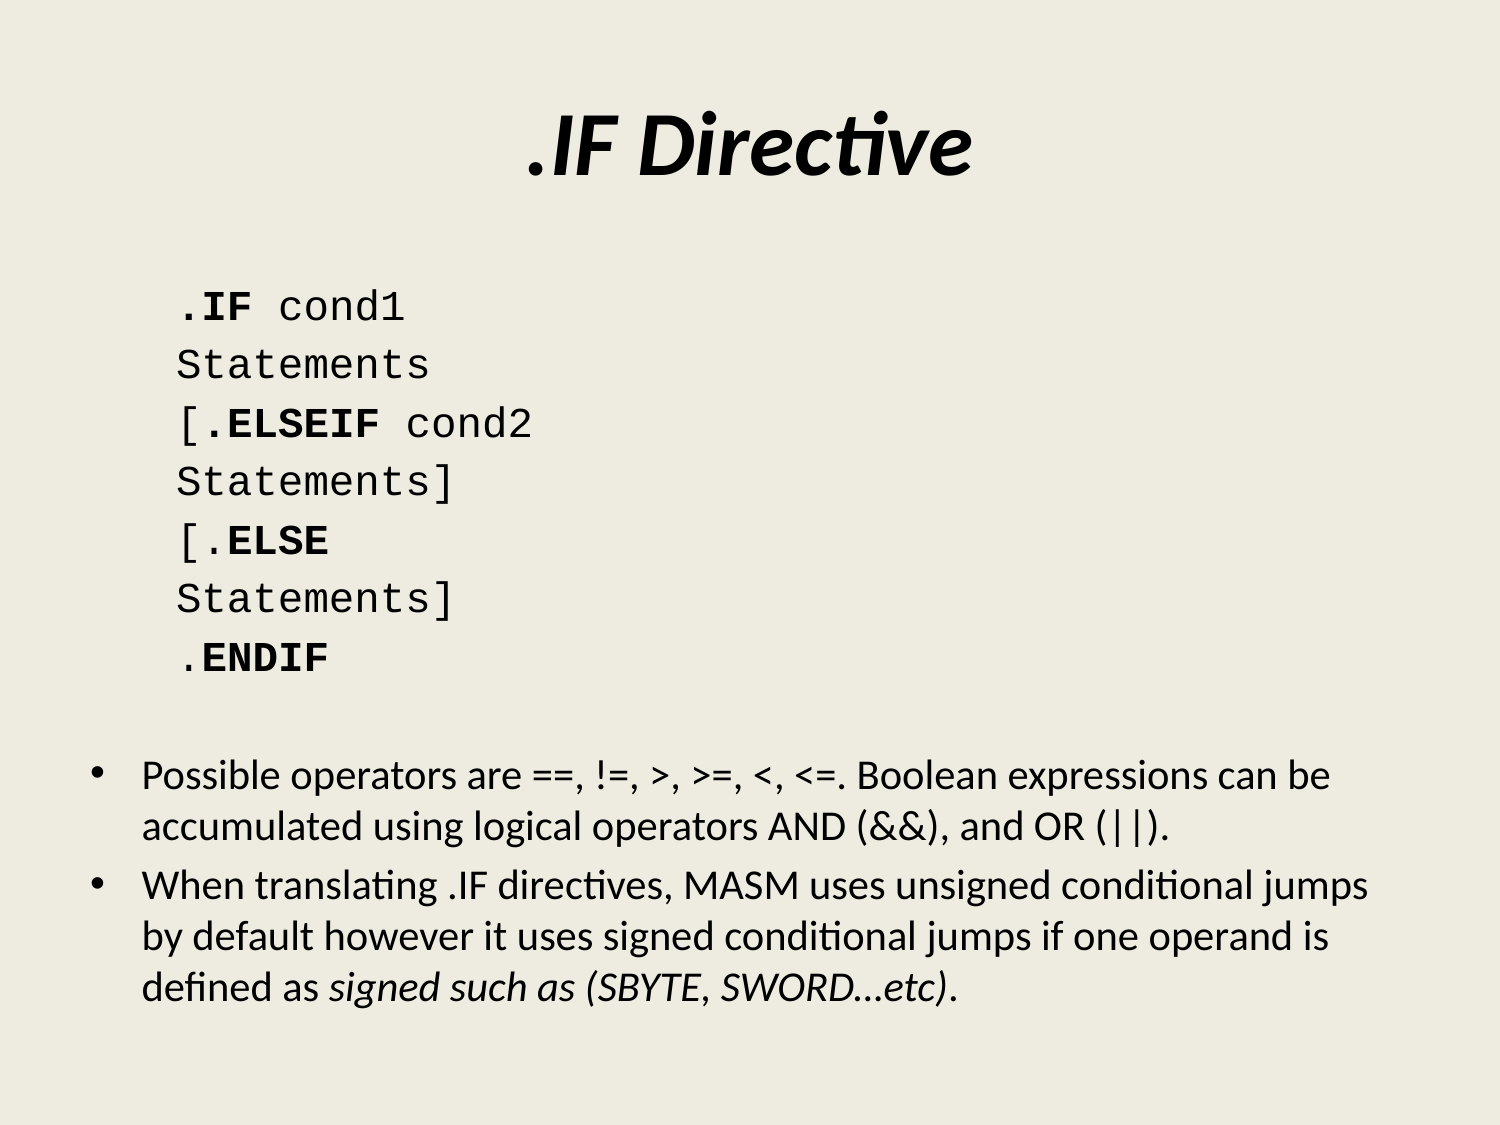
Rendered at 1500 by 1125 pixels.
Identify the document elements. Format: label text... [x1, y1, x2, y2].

title .IF Directive [75, 45, 1425, 233]
list .IF cond1 Statements [.ELSEIF cond2 Statements] [.ELSE Statements] .ENDIF Possible operators are ==, !=, >, >=, <, <=. Boolean expressions can be accumulated using logical operators AND (&&), and OR (||). When translating .IF directives, MASM uses unsigned conditional jumps by default however it uses signed conditional jumps if one operand is defined as signed such as (SBYTE, SWORD…etc). [75, 262, 1425, 1025]
